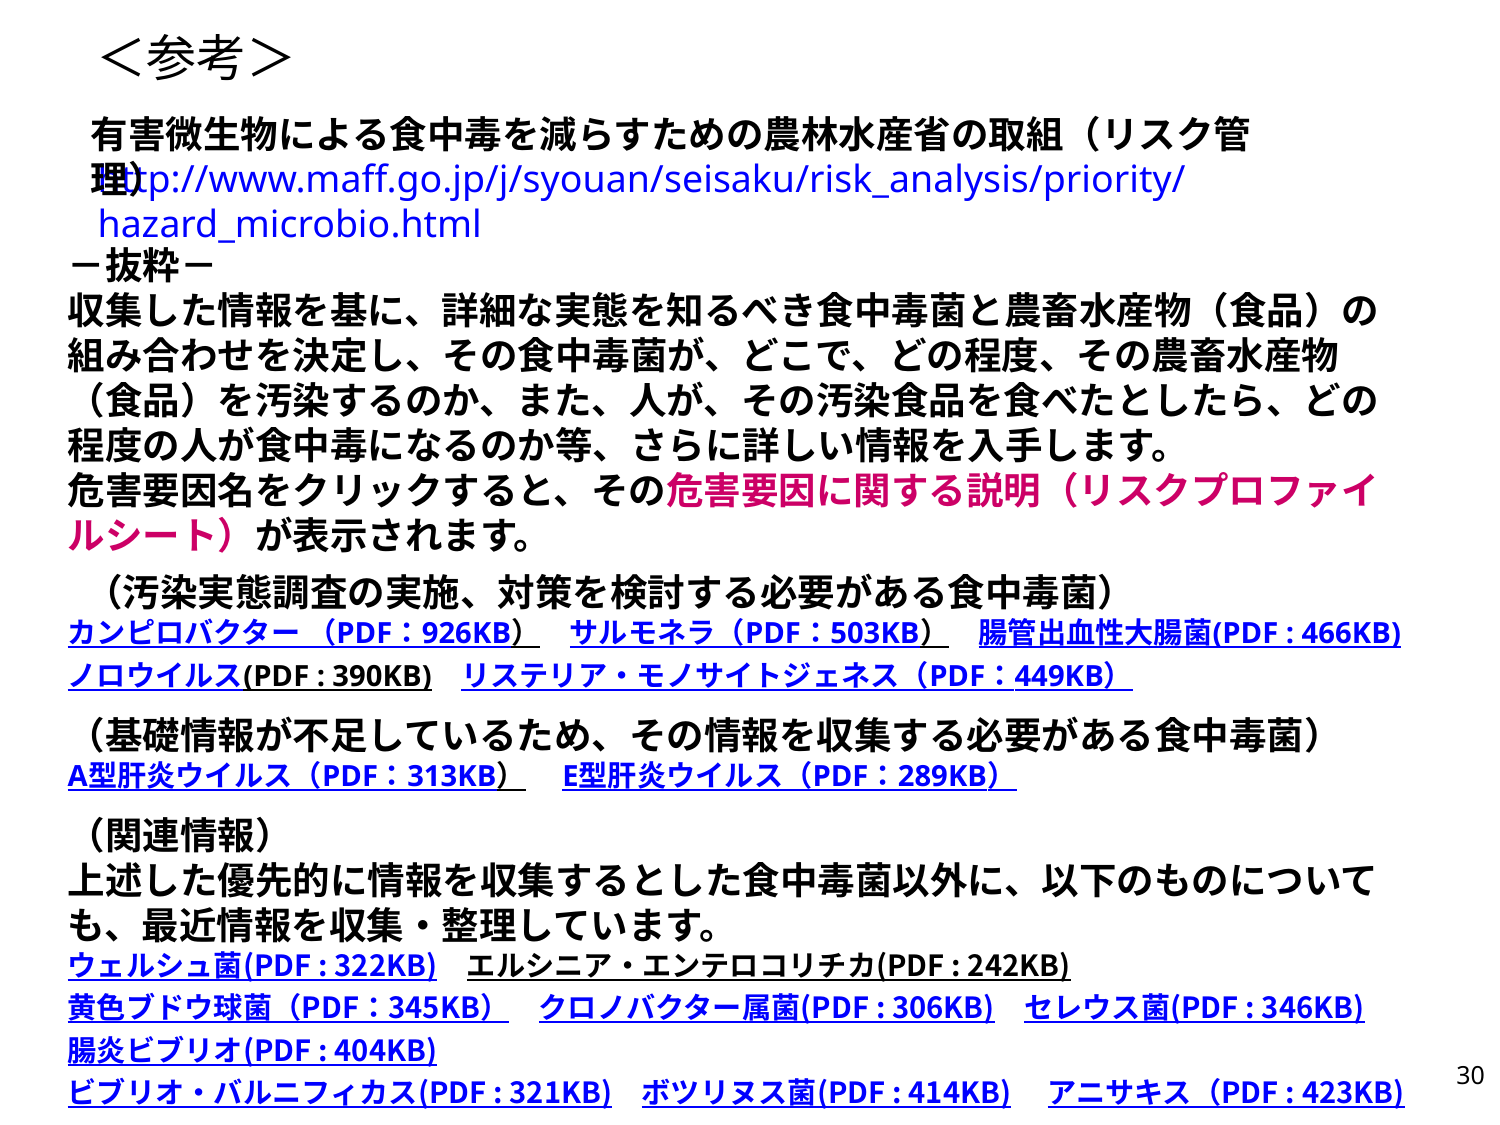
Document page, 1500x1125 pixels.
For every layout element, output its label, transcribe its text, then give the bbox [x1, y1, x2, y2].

text_box －抜粋－ 収集した情報を基に、詳細な実態を知るべき食中毒菌と農畜水産物（食品）の組み合わせを決定し、その食中毒菌が、どこで、どの程度、その農畜水産物（食品）を汚染するのか、また、人が、その汚染食品を食べたとしたら、どの程度の人が食中毒になるのか等、さらに詳しい情報を入手します。 危害要因名をクリックすると、その危害要因に関する説明（リスクプロファイルシート）が表示されます。 （汚染実態調査の実施、対策を検討する必要がある食中毒菌） カンピロバクター （PDF：926KB） サルモネラ（PDF：503KB） 腸管出血性大腸菌(PDF : 466KB) ノロウイルス(PDF : 390KB) リステリア・モノサイトジェネス（PDF：449KB） （基礎情報が不足しているため、その情報を収集する必要がある食中毒菌） A型肝炎ウイルス（PDF：313KB） E型肝炎ウイルス（PDF：289KB） （関連情報） 上述した優先的に情報を収集するとした食中毒菌以外に、以下のものについても、最近情報を収集・整理しています。 ウェルシュ菌(PDF : 322KB) エルシニア・エンテロコリチカ(PDF : 242KB) 黄色ブドウ球菌（PDF：345KB） クロノバクター属菌(PDF : 306KB) セレウス菌(PDF : 346KB) 腸炎ビブリオ(PDF : 404KB) ビブリオ・バルニフィカス(PDF : 321KB) ボツリヌス菌(PDF : 414KB) アニサキス（PDF : 423KB) クドア・セプテンプンクタータ（PDF：354KB） サルコシスティス・フェアリー(PDF : 273KB) [53, 234, 1425, 1125]
text_box ＜参考＞ [81, 19, 342, 94]
slide_number 30 [1425, 1046, 1500, 1107]
text_box 有害微生物による食中毒を減らすための農林水産省の取組（リスク管理） [76, 103, 1276, 208]
text_box http://www.maff.go.jp/j/syouan/seisaku/risk_analysis/priority/hazard_microbio.html [82, 147, 1500, 253]
